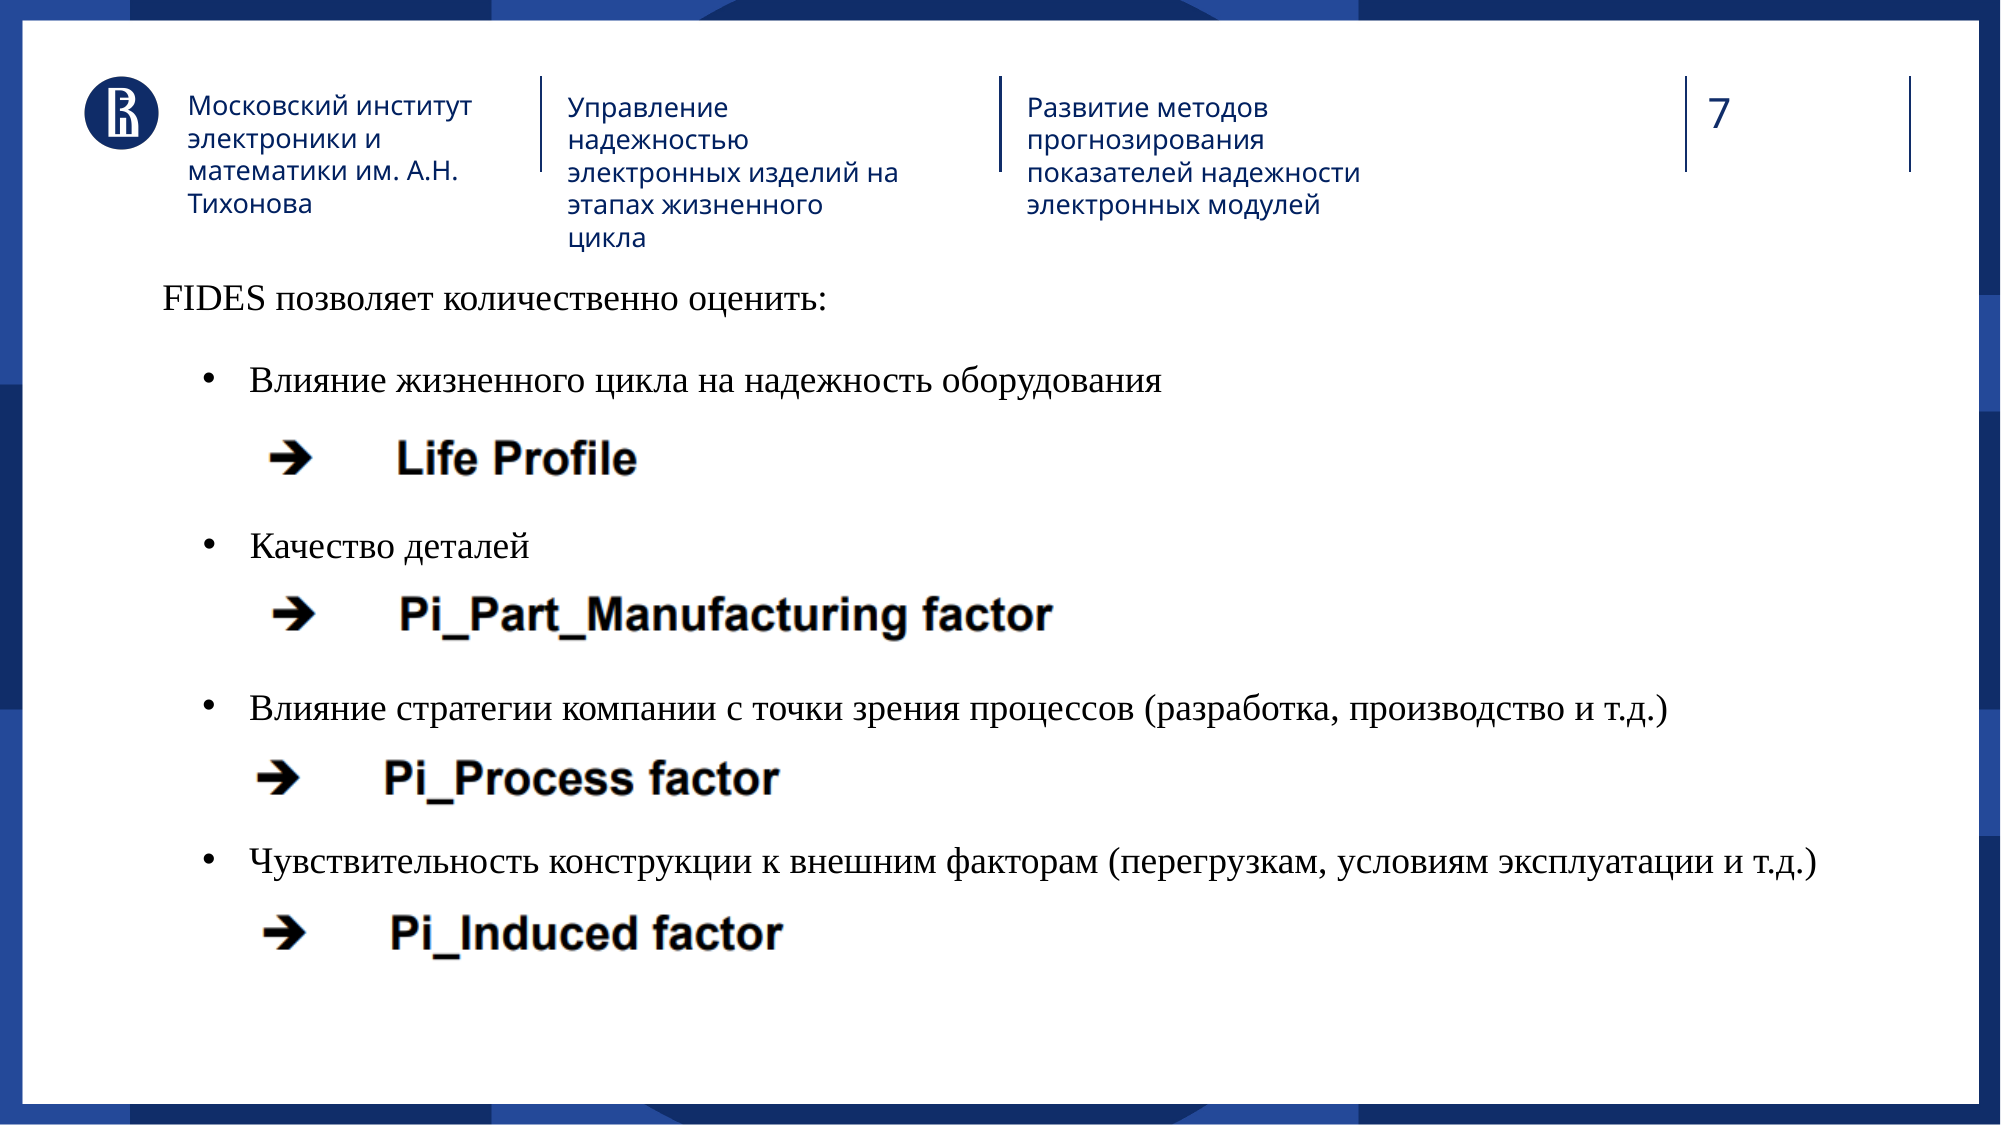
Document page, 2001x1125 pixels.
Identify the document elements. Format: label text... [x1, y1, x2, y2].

list Управление надежностью электронных изделий на этапах жизненного цикла [567, 90, 907, 157]
picture [0, 0, 2001, 1125]
list Развитие методов прогнозирования показателей надежности электронных модулей [1026, 90, 1367, 157]
text_box Влияние стратегии компании с точки зрения процессов (разработка, производство и т.д.) [187, 675, 1699, 735]
text_box Влияние жизненного цикла на надежность оборудования [187, 347, 1301, 408]
text_box Качество деталей [188, 513, 1302, 574]
text_box Чувствительность конструкции к внешним факторам (перегрузкам, условиям эксплуатации и т.д.) [187, 829, 1854, 889]
list Московский институт электроники и математики им. А.Н. Тихонова [187, 88, 500, 157]
text_box FIDES позволяет количественно оценить: [147, 265, 1000, 326]
